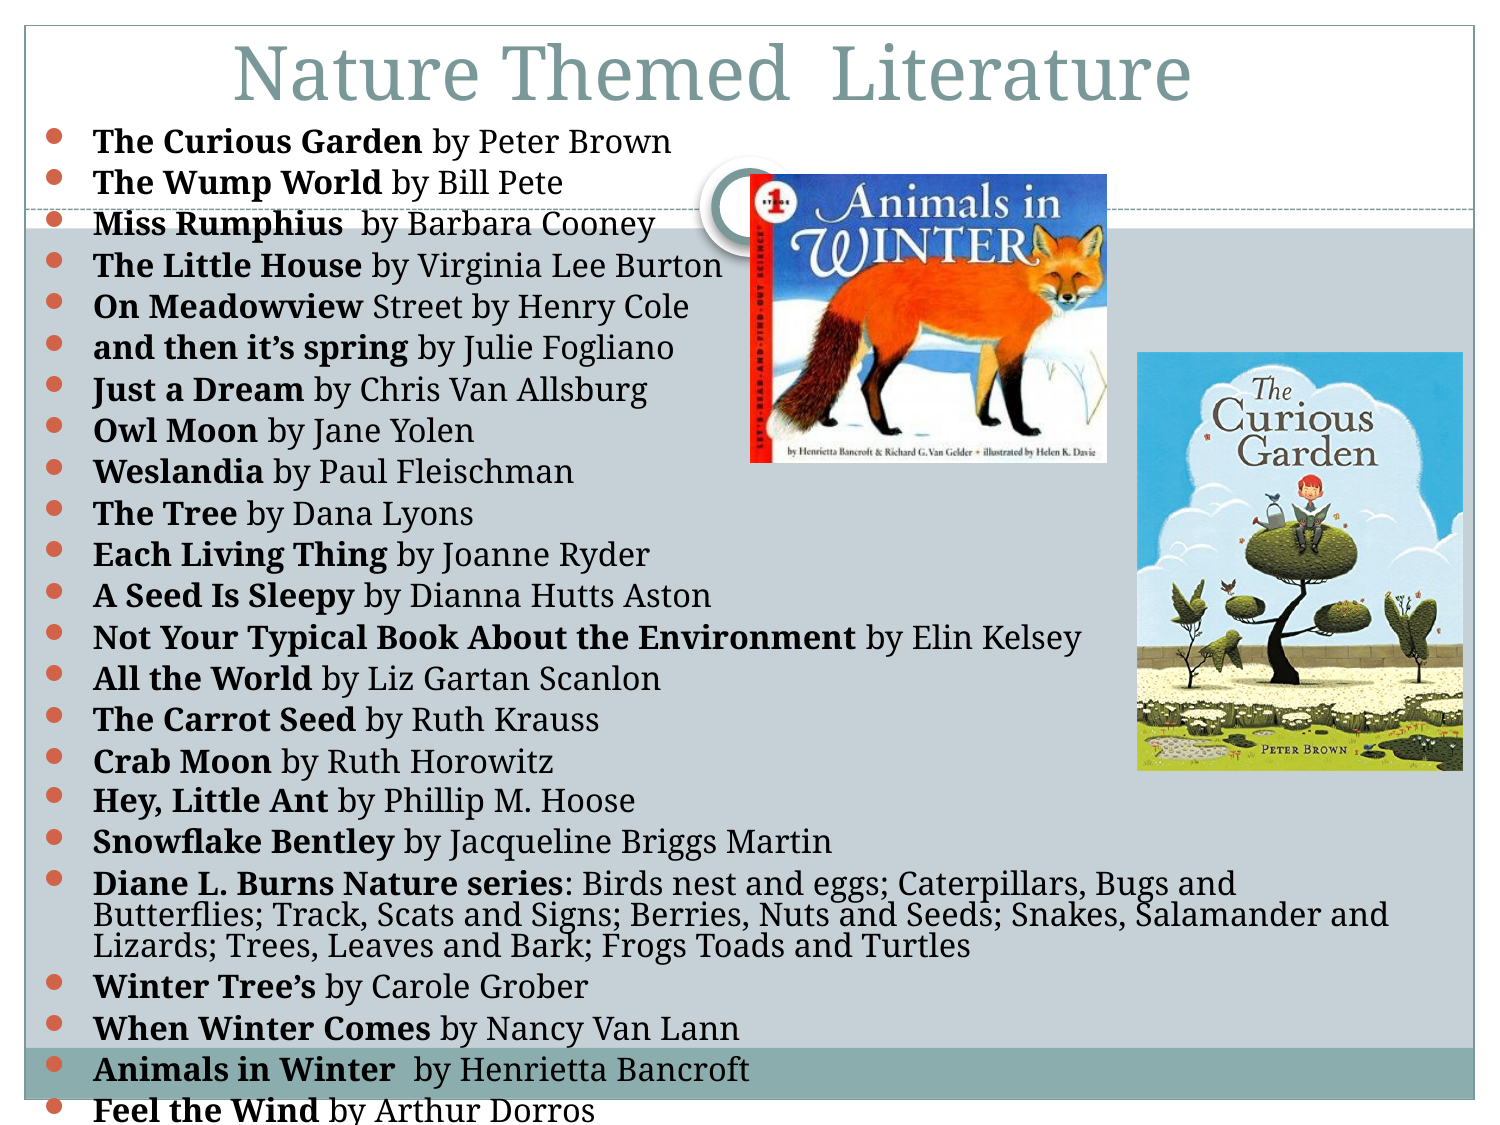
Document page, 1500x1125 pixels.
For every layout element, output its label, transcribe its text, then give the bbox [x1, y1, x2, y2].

list The Curious Garden by Peter Brown The Wump World by Bill Pete Miss Rumphius by Barbara Cooney The Little House by Virginia Lee Burton On Meadowview Street by Henry Cole and then it’s spring by Julie Fogliano Just a Dream by Chris Van Allsburg Owl Moon by Jane Yolen Weslandia by Paul Fleischman The Tree by Dana Lyons Each Living Thing by Joanne Ryder A Seed Is Sleepy by Dianna Hutts Aston Not Your Typical Book About the Environment by Elin Kelsey All the World by Liz Gartan Scanlon The Carrot Seed by Ruth Krauss Crab Moon by Ruth Horowitz Hey, Little Ant by Phillip M. Hoose Snowflake Bentley by Jacqueline Briggs Martin Diane L. Burns Nature series: Birds nest and eggs; Caterpillars, Bugs and Butterflies; Track, Scats and Signs; Berries, Nuts and Seeds; Snakes, Salamander and Lizards; Trees, Leaves and Bark; Frogs Toads and Turtles Winter Tree’s by Carole Grober When Winter Comes by Nancy Van Lann Animals in Winter by Henrietta Bancroft Feel the Wind by Arthur Dorros [29, 120, 1417, 1125]
picture [749, 174, 1107, 463]
title Nature Themed Literature [39, 0, 1369, 120]
picture [1137, 351, 1463, 772]
